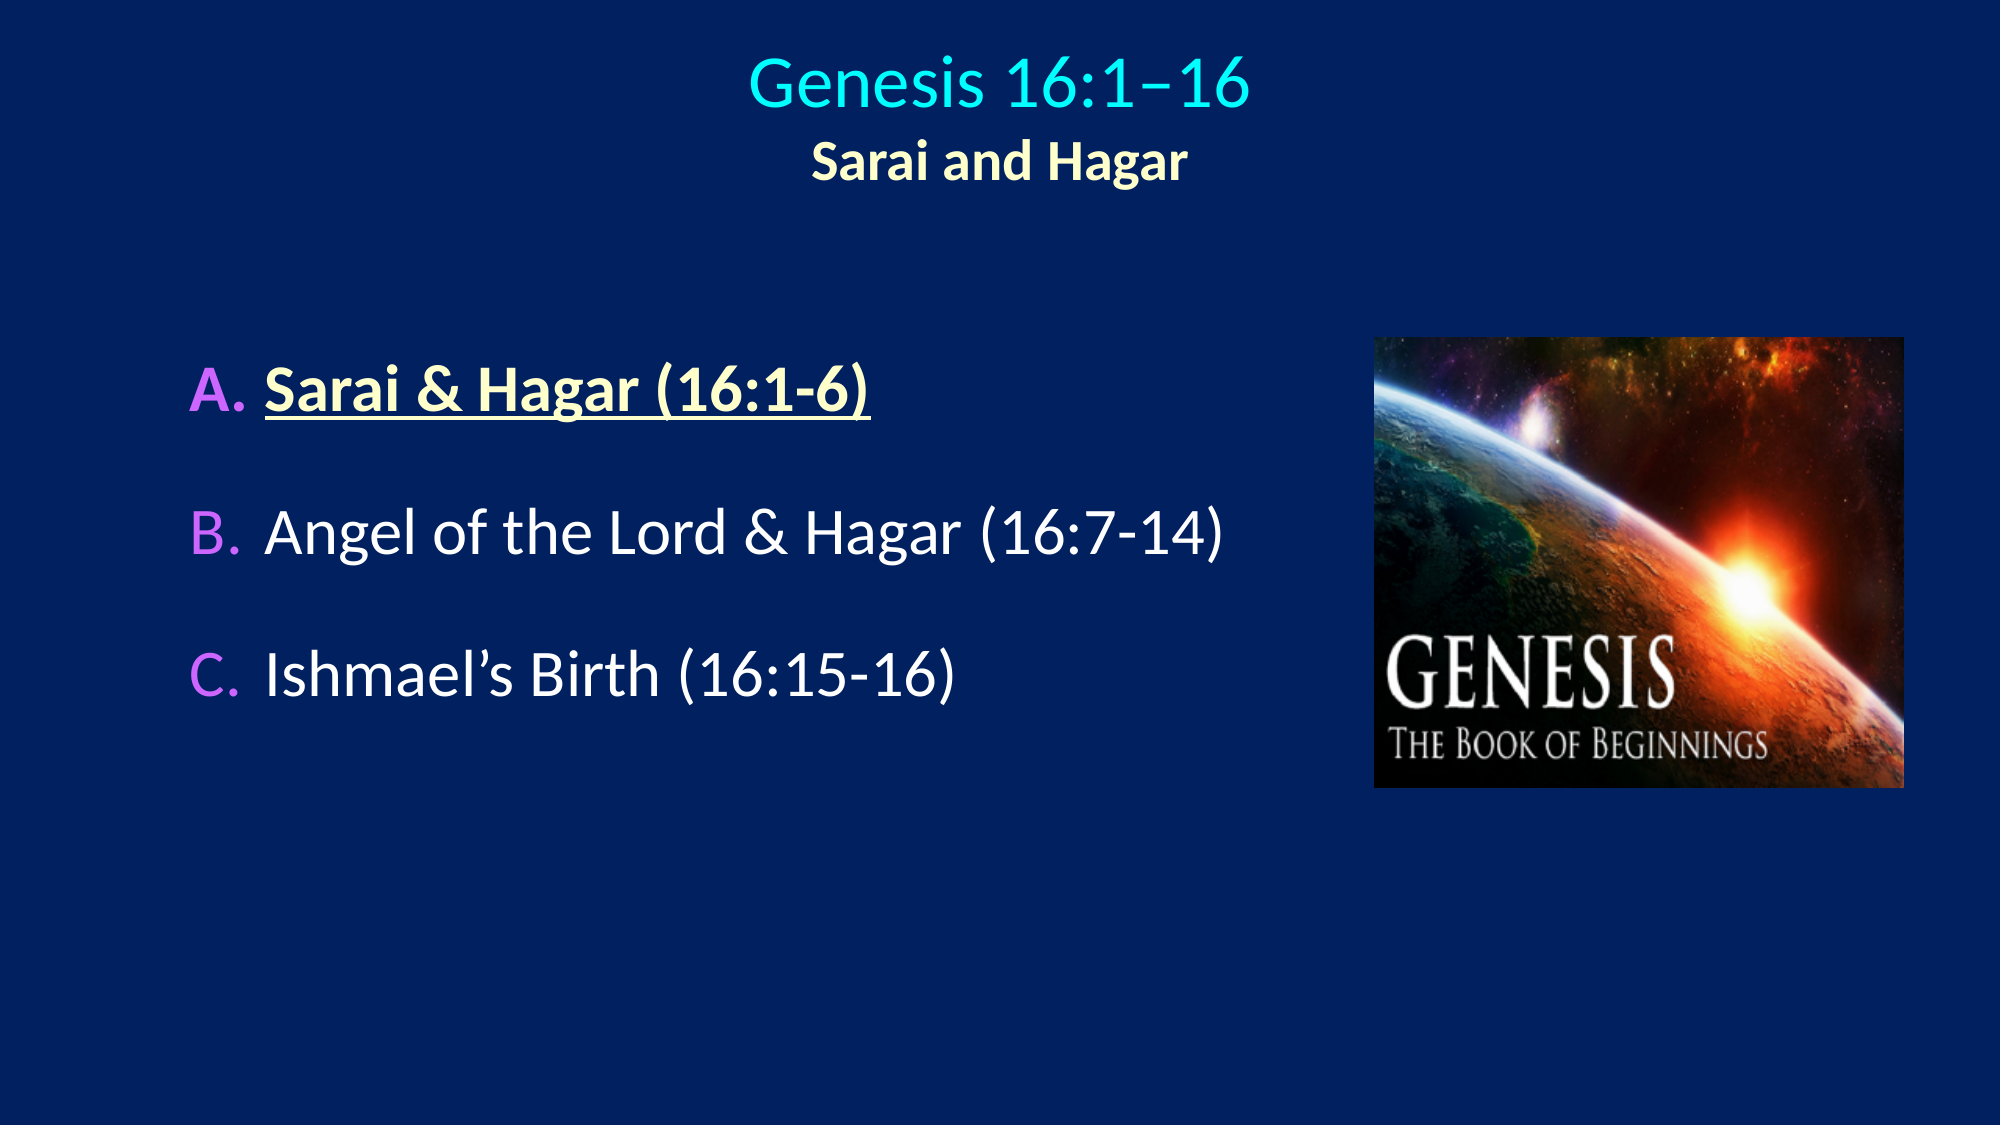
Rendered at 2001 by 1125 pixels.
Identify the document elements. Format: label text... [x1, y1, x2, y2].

picture [1374, 337, 1905, 788]
list Sarai & Hagar (16:1-6) Angel of the Lord & Hagar (16:7-14) Ishmael’s Birth (16:15-16) [174, 337, 1313, 788]
title Genesis 16:1‒16 Sarai and Hagar [535, 37, 1464, 188]
